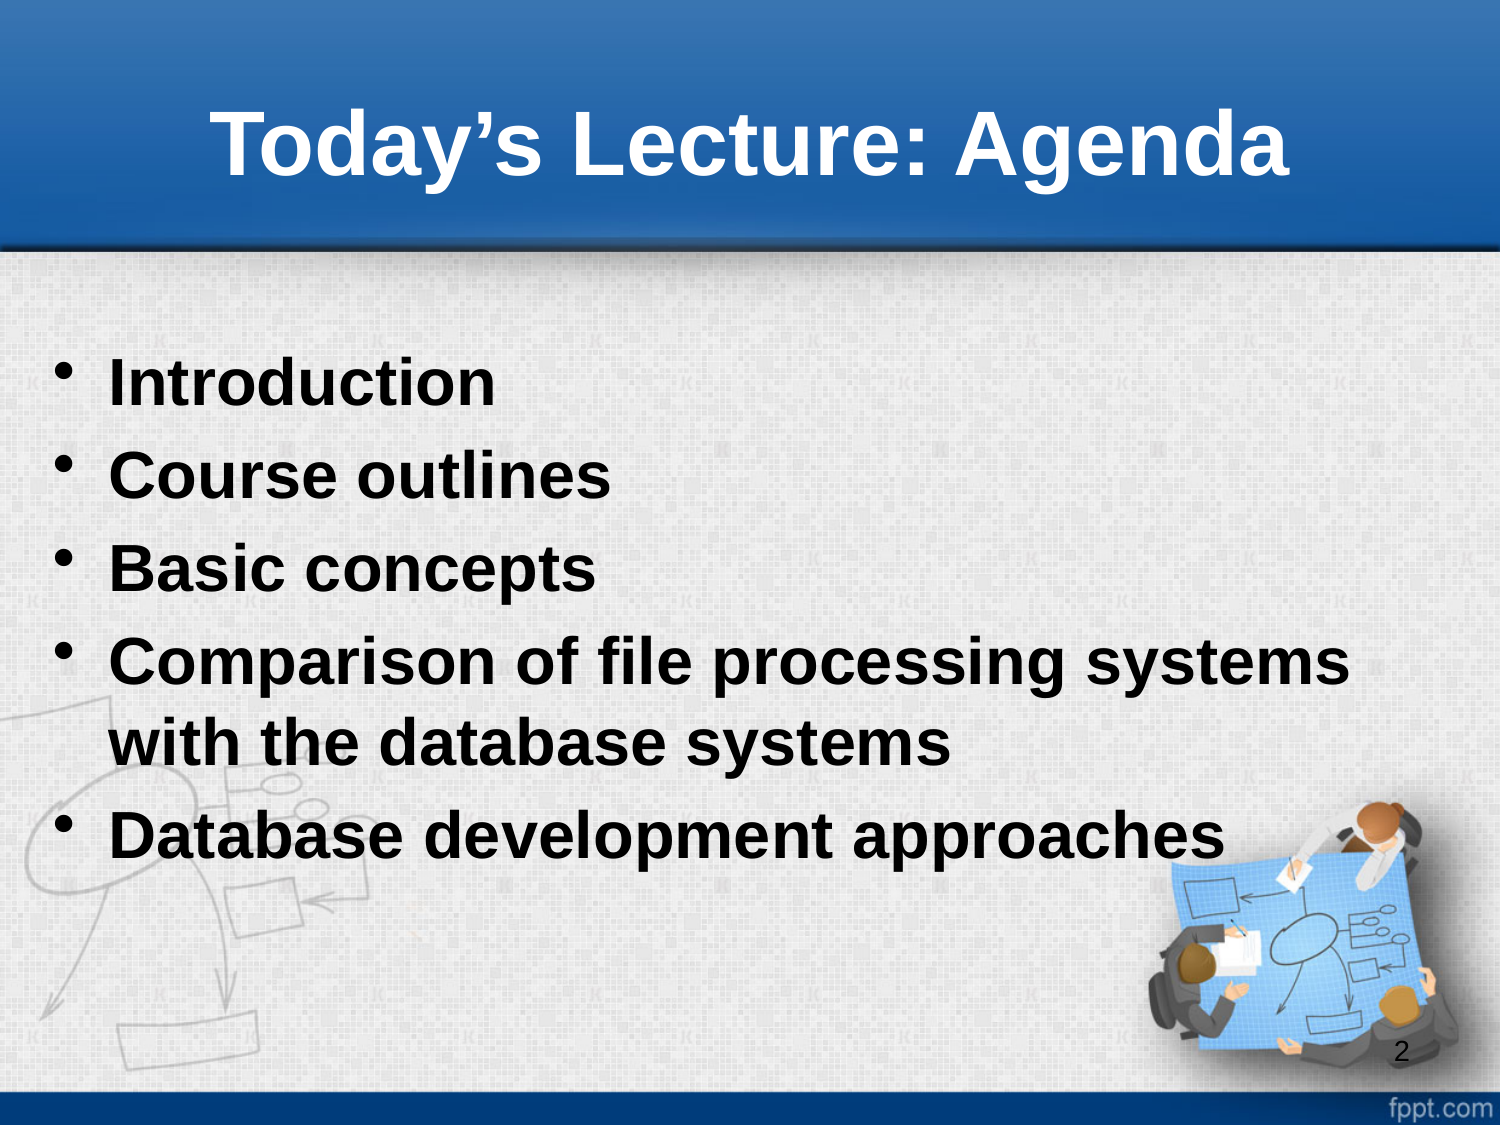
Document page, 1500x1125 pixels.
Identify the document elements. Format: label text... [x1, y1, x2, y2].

slide_number 2 [1074, 1024, 1426, 1103]
picture [0, 0, 1500, 1125]
list Introduction Course outlines Basic concepts Comparison of file processing systems with the database systems Database development approaches [37, 330, 1470, 1051]
title Today’s Lecture: Agenda [74, 44, 1426, 233]
